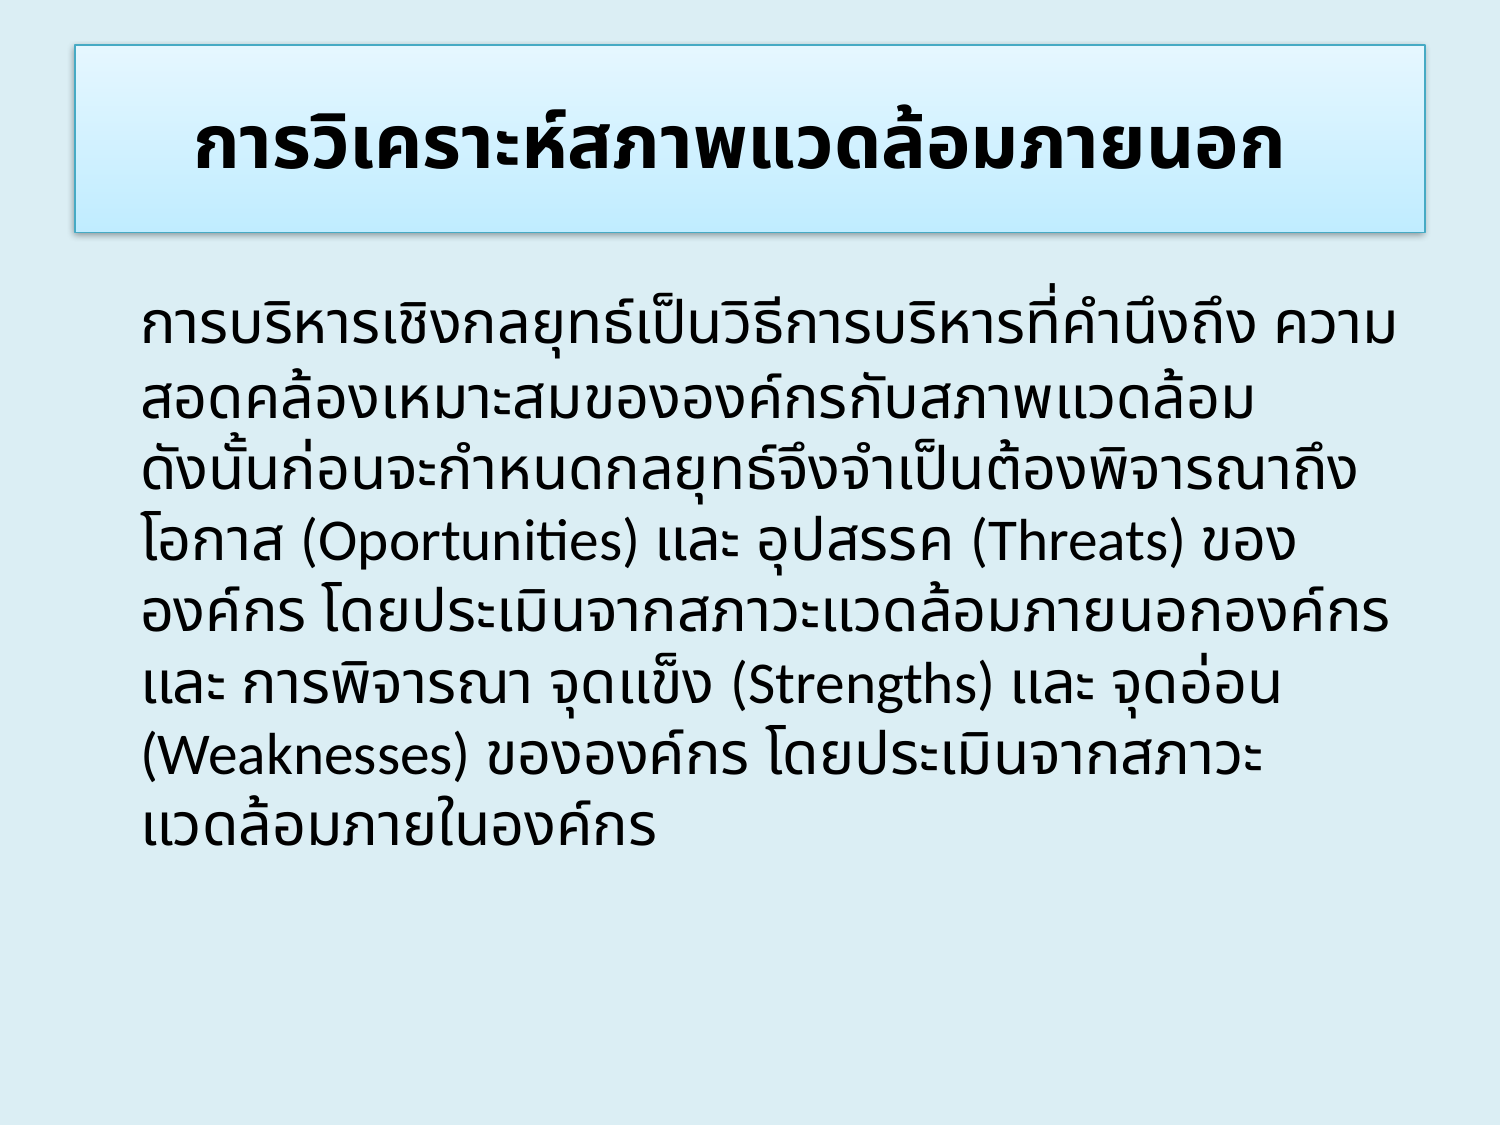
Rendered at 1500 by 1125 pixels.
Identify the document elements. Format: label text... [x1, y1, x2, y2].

title การวิเคราะห์สภาพแวดล้อมภายนอก [74, 44, 1426, 233]
list การบริหารเชิงกลยุทธ์เป็นวิธีการบริหารที่คำนึงถึง ความสอดคล้องเหมาะสมขององค์กรกับสภาพแวดล้อม ดังนั้นก่อนจะกำหนดกลยุทธ์จึงจำเป็นต้องพิจารณาถึง โอกาส (Oportunities) และ อุปสรรค (Threats) ขององค์กร โดยประเมินจากสภาวะแวดล้อมภายนอกองค์กร และ การพิจารณา จุดแข็ง (Strengths) และ จุดอ่อน (Weaknesses) ขององค์กร โดยประเมินจากสภาวะแวดล้อมภายในองค์กร [75, 262, 1425, 1005]
